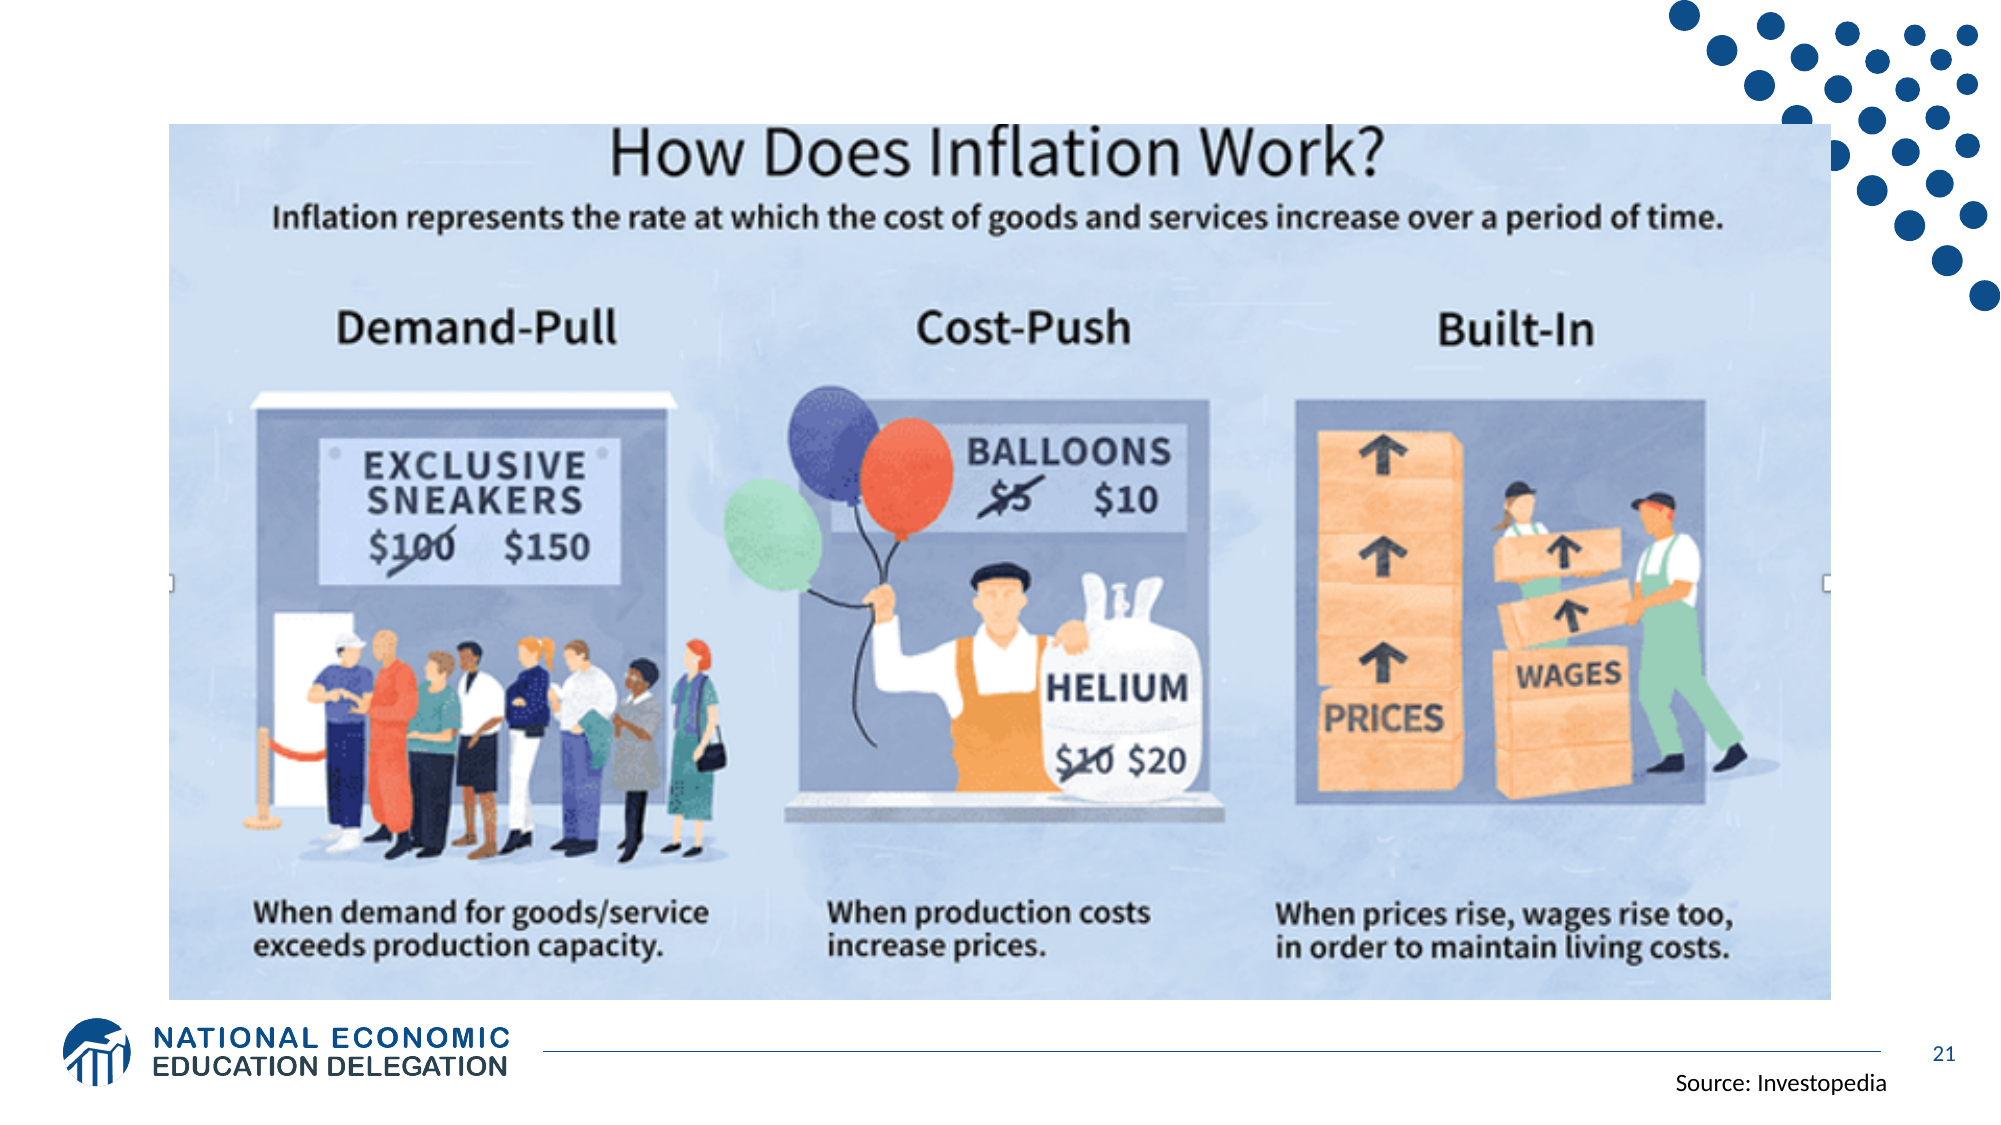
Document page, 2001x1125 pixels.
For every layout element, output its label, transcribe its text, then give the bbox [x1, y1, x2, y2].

picture [55, 1013, 520, 1091]
picture [169, 124, 1831, 1001]
text_box Source: Investopedia [1661, 1059, 1903, 1104]
slide_number 21 [1521, 1022, 1972, 1082]
